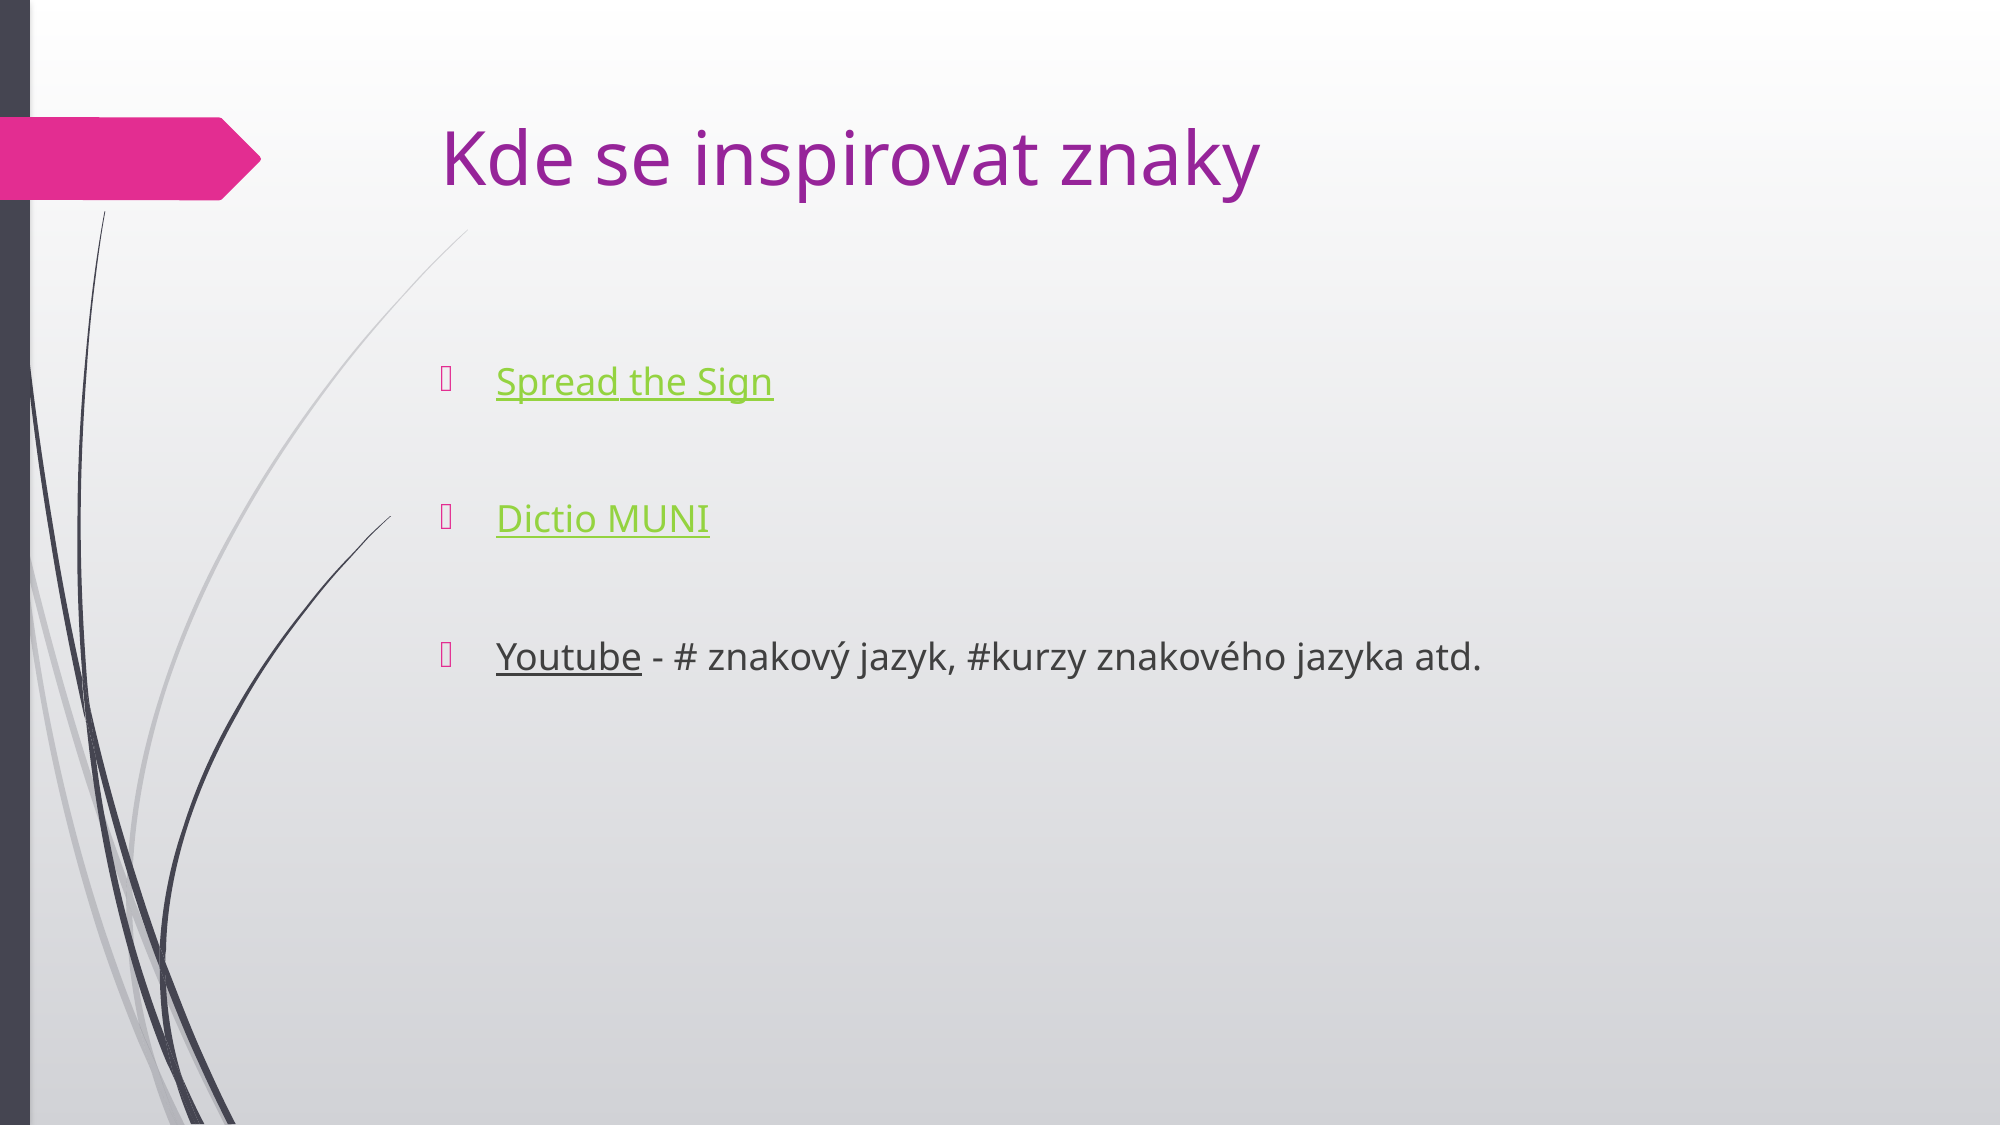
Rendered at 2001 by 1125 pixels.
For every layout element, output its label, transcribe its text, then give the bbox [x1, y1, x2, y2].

title Kde se inspirovat znaky [425, 102, 1888, 313]
list Spread the Sign Dictio MUNI Youtube - # znakový jazyk, #kurzy znakového jazyka atd. [424, 350, 1888, 970]
